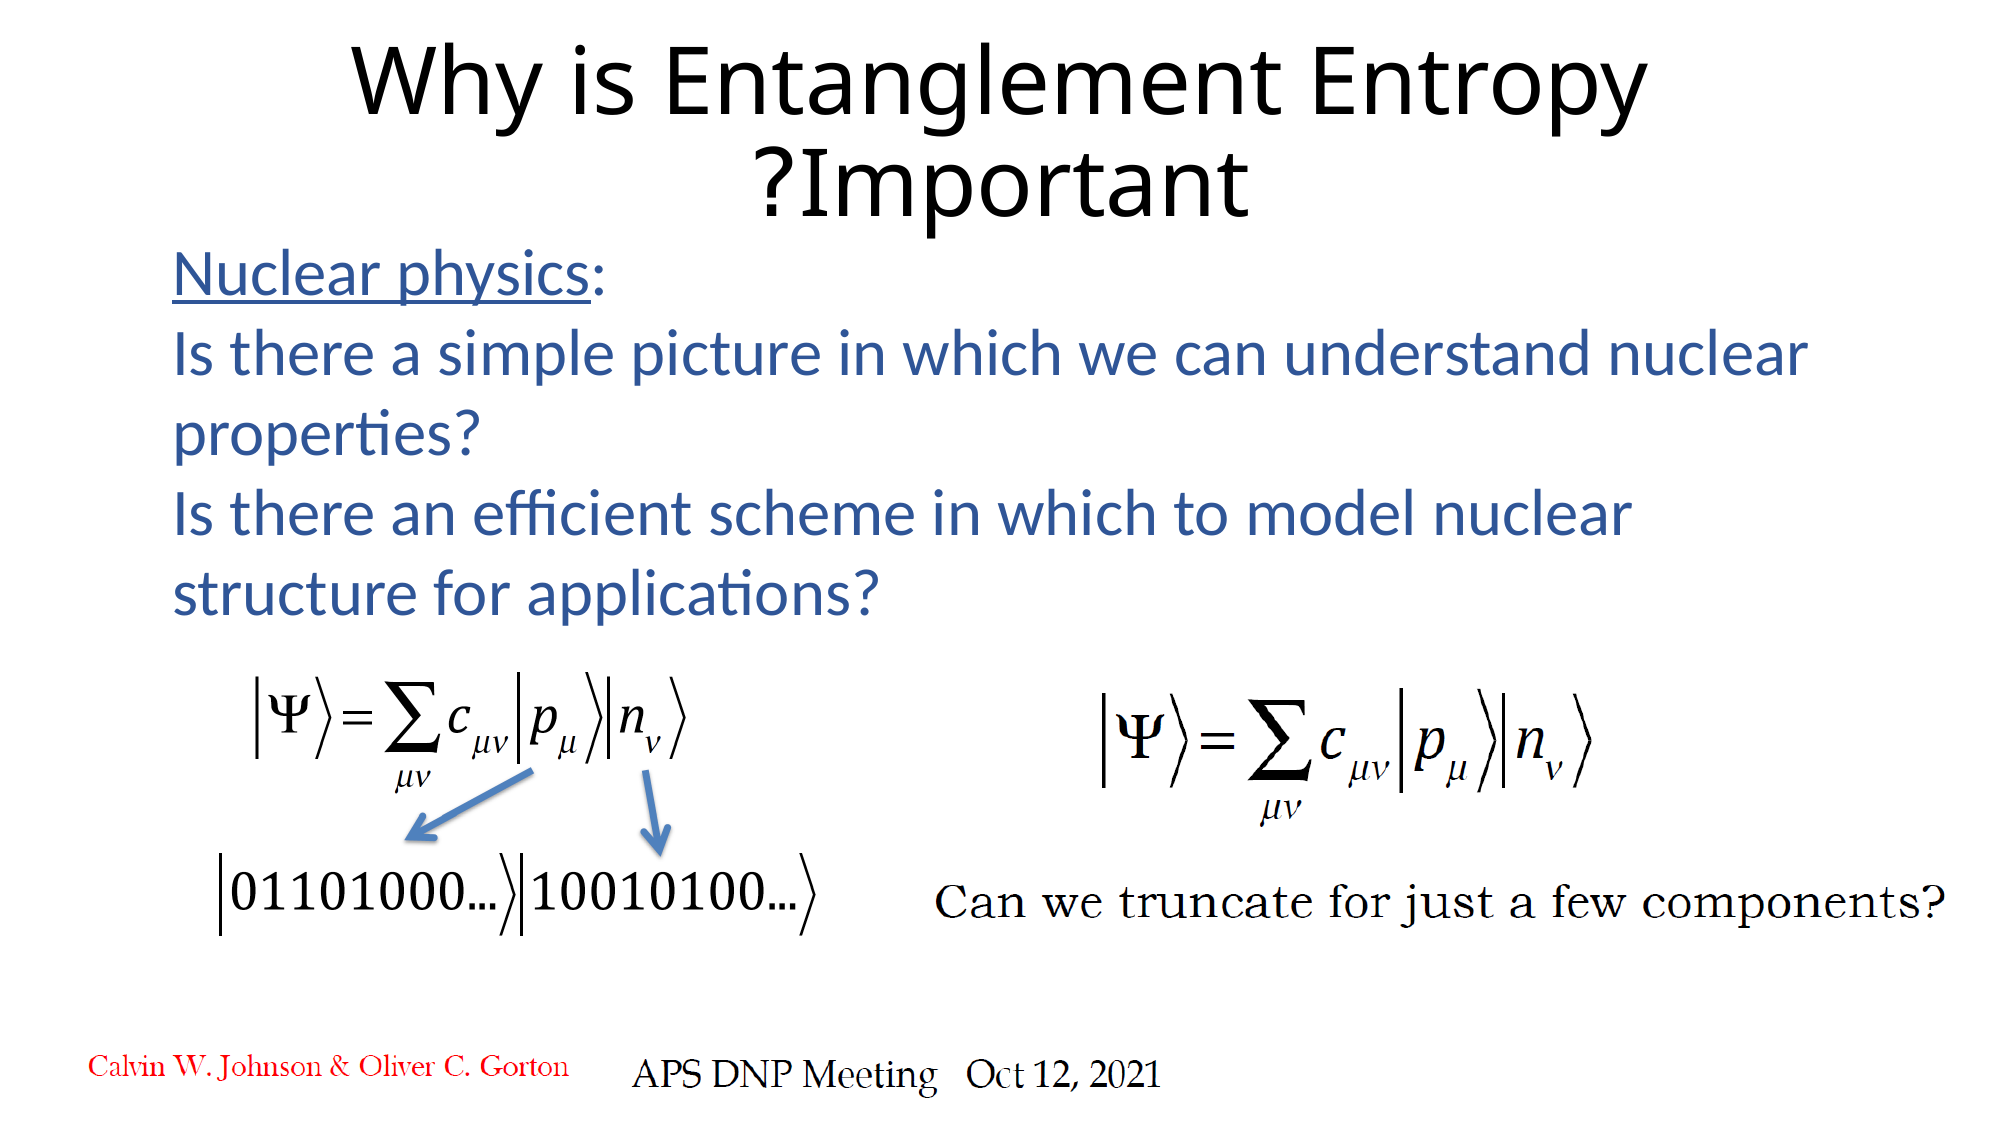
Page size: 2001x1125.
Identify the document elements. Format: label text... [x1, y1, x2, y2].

picture [625, 1044, 1174, 1110]
text_box Nuclear physics: Is there a simple picture in which we can understand nuclear properties? Is there an efficient scheme in which to model nuclear structure for applications? [157, 221, 1843, 637]
picture [172, 671, 842, 959]
picture [899, 658, 1988, 947]
title Why is Entanglement Entropy Important? [137, 26, 1863, 244]
picture [80, 1044, 572, 1086]
